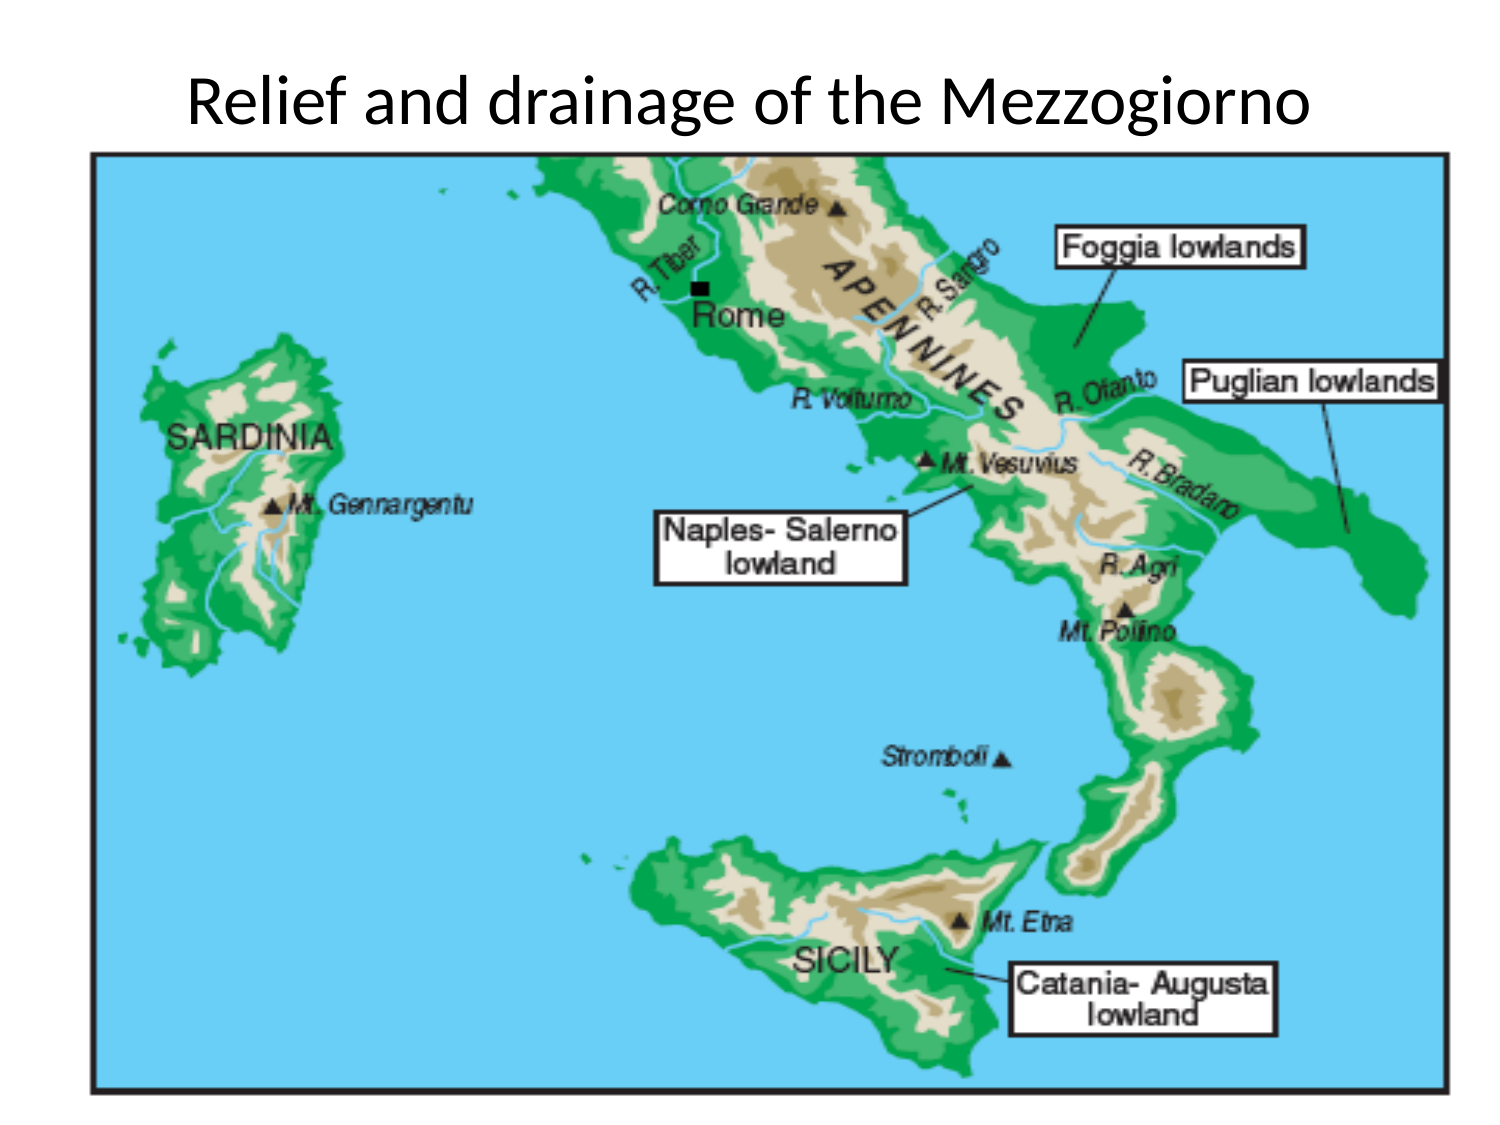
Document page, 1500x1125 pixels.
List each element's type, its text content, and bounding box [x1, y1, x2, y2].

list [81, 147, 1454, 1100]
title Relief and drainage of the Mezzogiorno [75, 45, 1425, 233]
